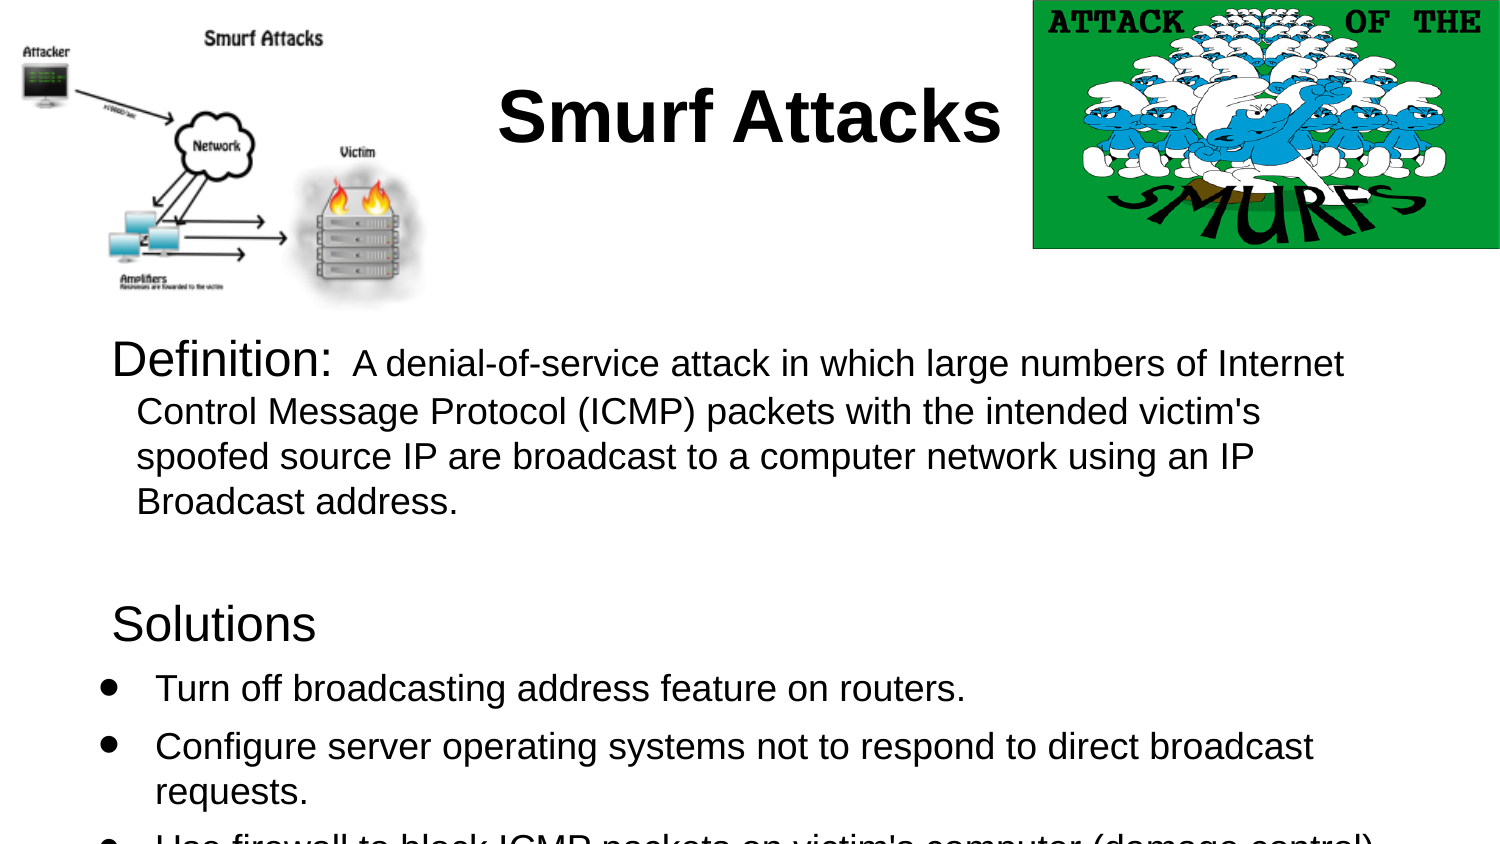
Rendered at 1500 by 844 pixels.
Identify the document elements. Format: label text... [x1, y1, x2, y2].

title Smurf Attacks [486, 32, 1027, 173]
picture [0, 0, 481, 330]
list Definition: A denial-of-service attack in which large numbers of Internet Control Message Protocol (ICMP) packets with the intended victim's spoofed source IP are broadcast to a computer network using an IP Broadcast address. Solutions Turn off broadcasting address feature on routers. Configure server operating systems not to respond to direct broadcast requests. Use firewall to block ICMP packets on victim's computer (damage control). [65, 311, 1416, 844]
picture [1032, 0, 1500, 249]
